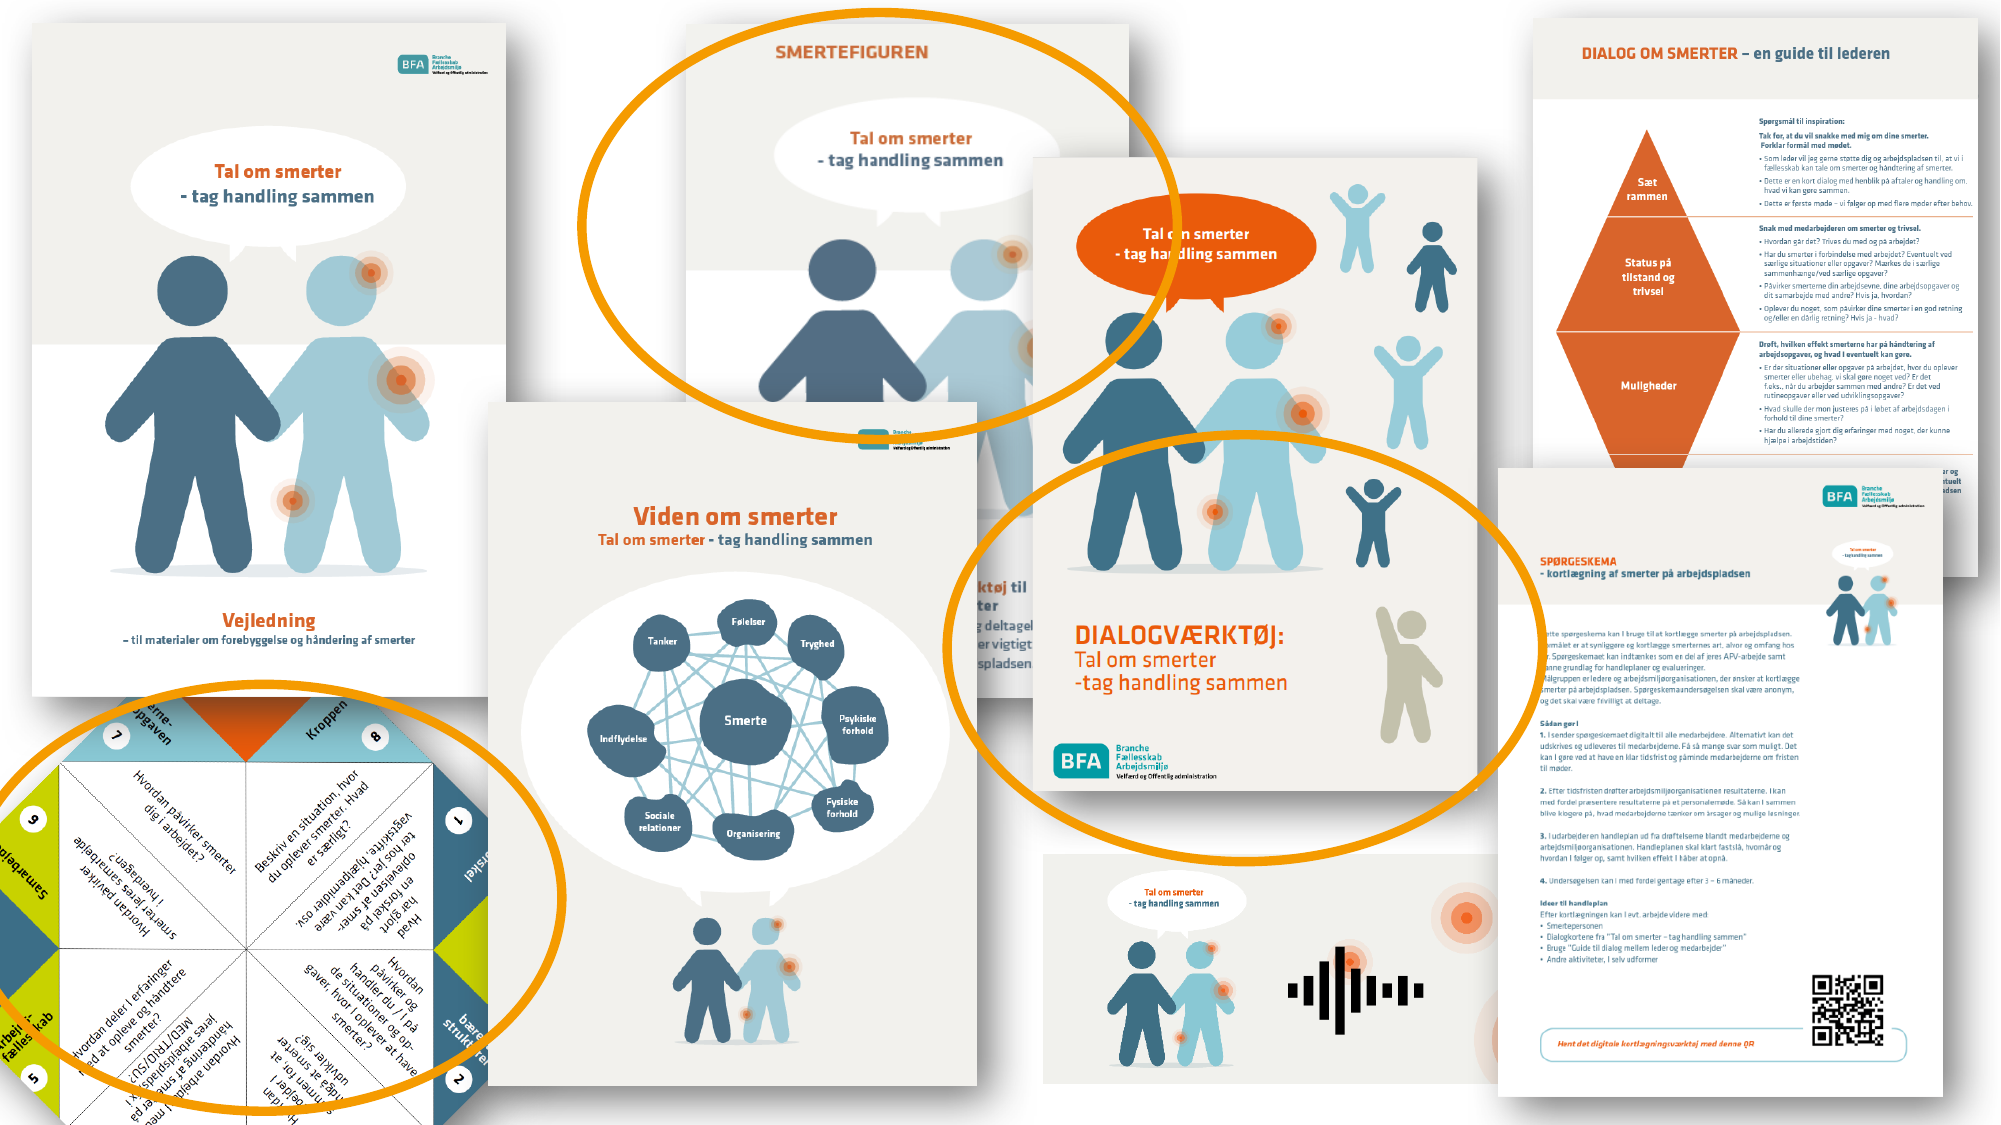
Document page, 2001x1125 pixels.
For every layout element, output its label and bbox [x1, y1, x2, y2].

picture [0, 23, 1478, 1125]
text_box [580, 62, 686, 390]
picture [1043, 18, 1978, 1097]
text_box [1478, 514, 1498, 783]
text_box [977, 699, 1468, 854]
text_box [779, 11, 981, 24]
text_box [1129, 107, 1163, 157]
